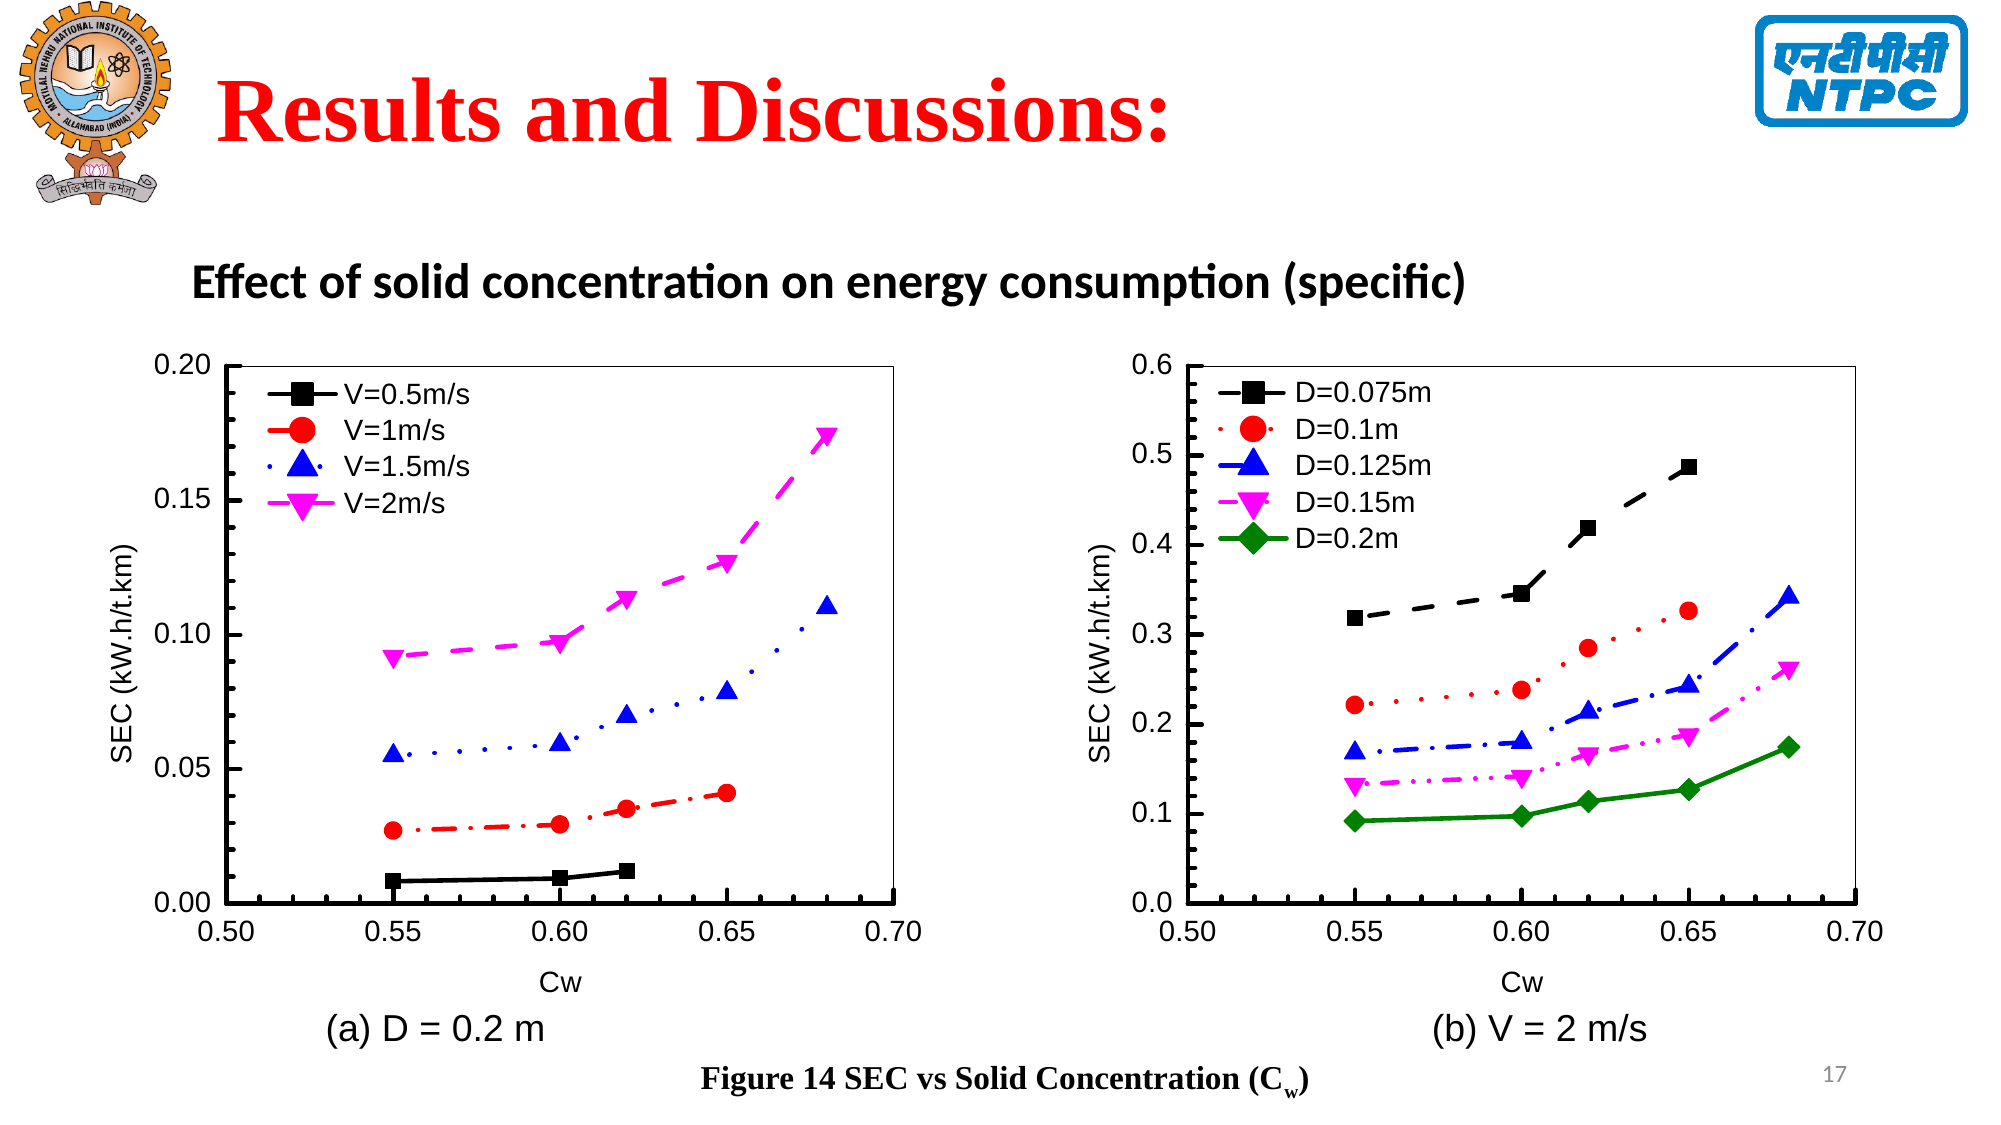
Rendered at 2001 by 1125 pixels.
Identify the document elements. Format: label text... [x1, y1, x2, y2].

picture [19, 1, 171, 205]
title Results and Discussions: [201, 3, 1612, 221]
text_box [98, 347, 1893, 1104]
picture [1751, 11, 1971, 130]
text_box Effect of solid concentration on energy consumption (specific) [176, 237, 1491, 317]
